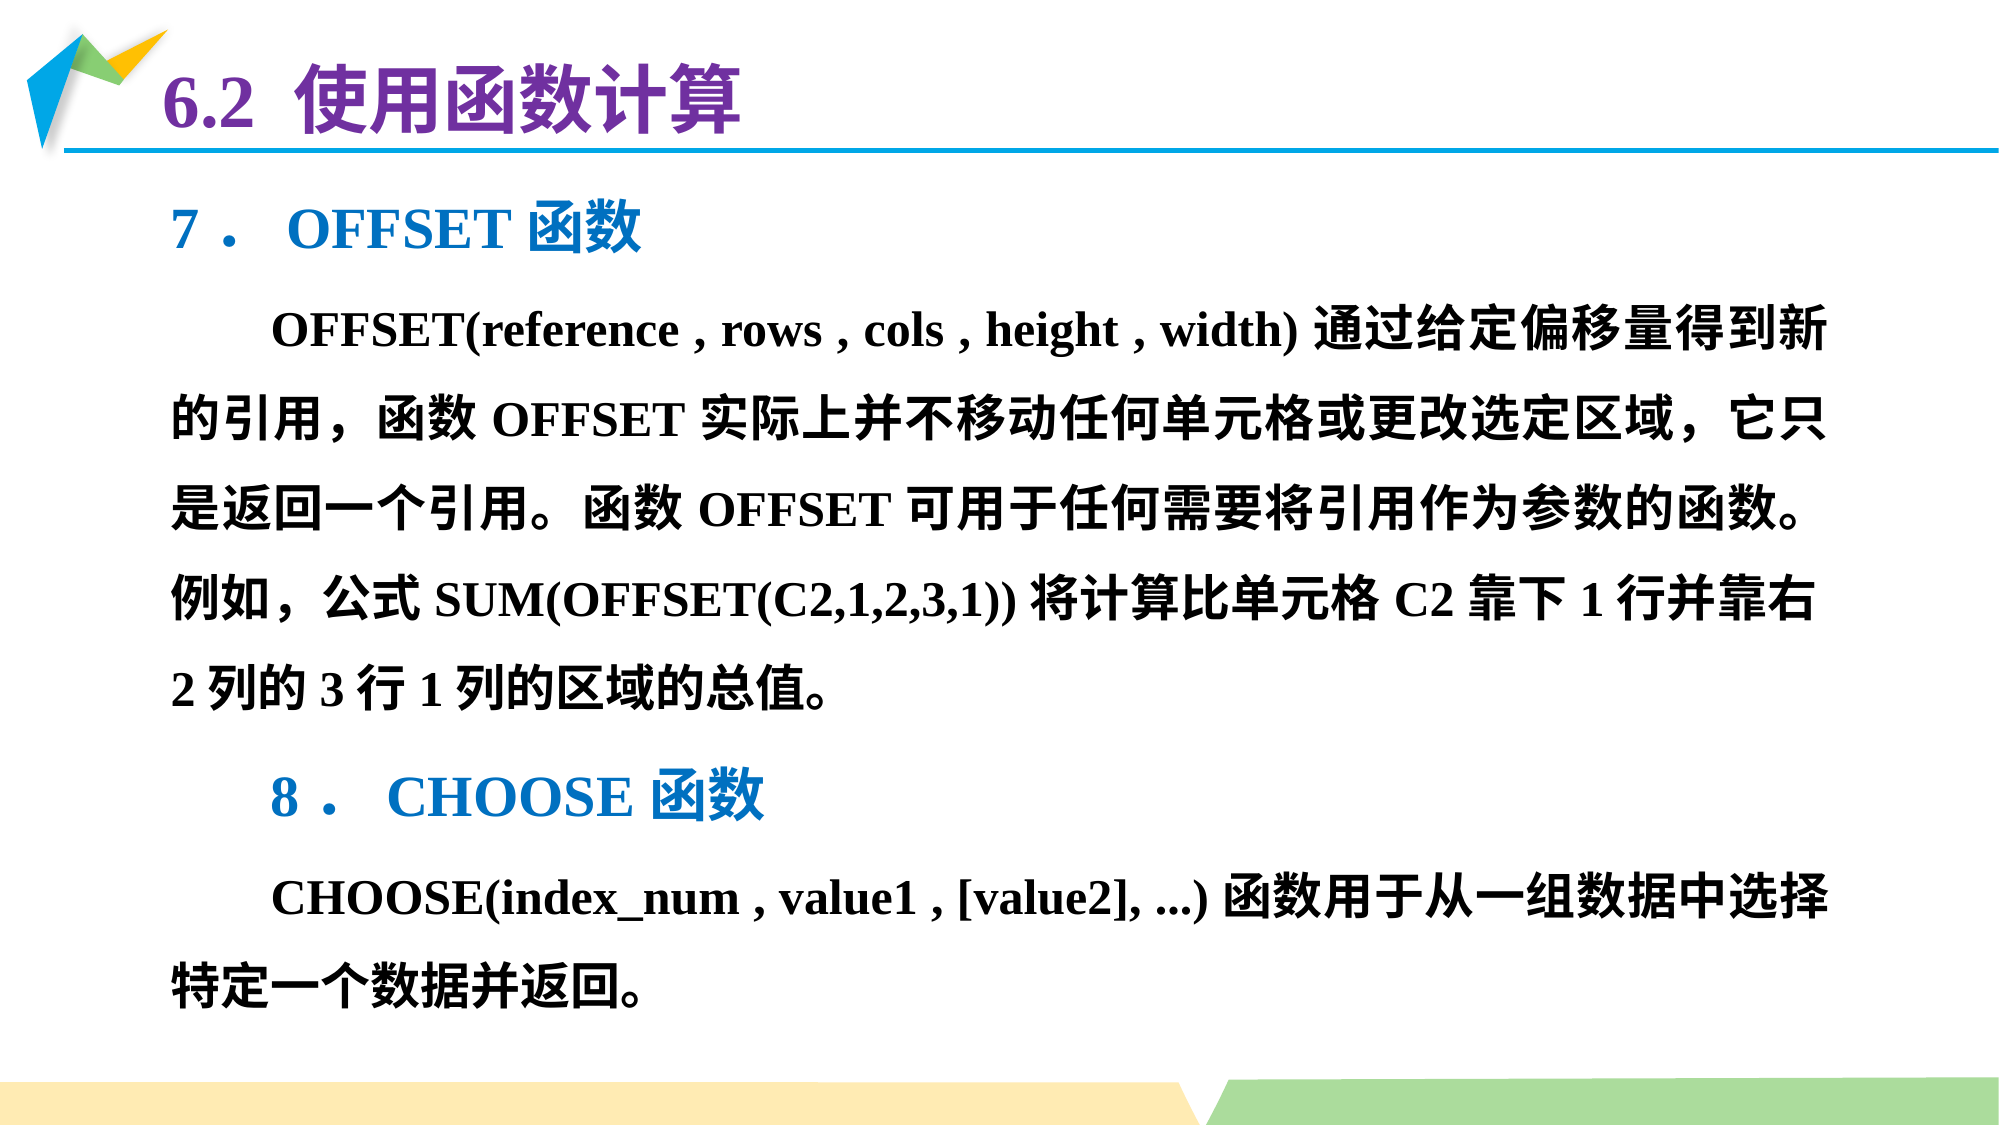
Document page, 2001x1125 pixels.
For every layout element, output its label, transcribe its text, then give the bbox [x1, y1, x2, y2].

text_box 7．OFFSET函数 OFFSET(reference , rows , cols , height , width)通过给定偏移量得到新的引用，函数OFFSET实际上并不移动任何单元格或更改选定区域，它只是返回一个引用。函数OFFSET可用于任何需要将引用作为参数的函数。例如，公式SUM(OFFSET(C2,1,2,3,1))将计算比单元格C2靠下1行并靠右2列的3行1列的区域的总值。 8．CHOOSE函数 CHOOSE(index_num , value1 , [value2], ...)函数用于从一组数据中选择特定一个数据并返回。 [155, 148, 1845, 1022]
text_box 6.2 使用函数计算 [147, 0, 758, 150]
